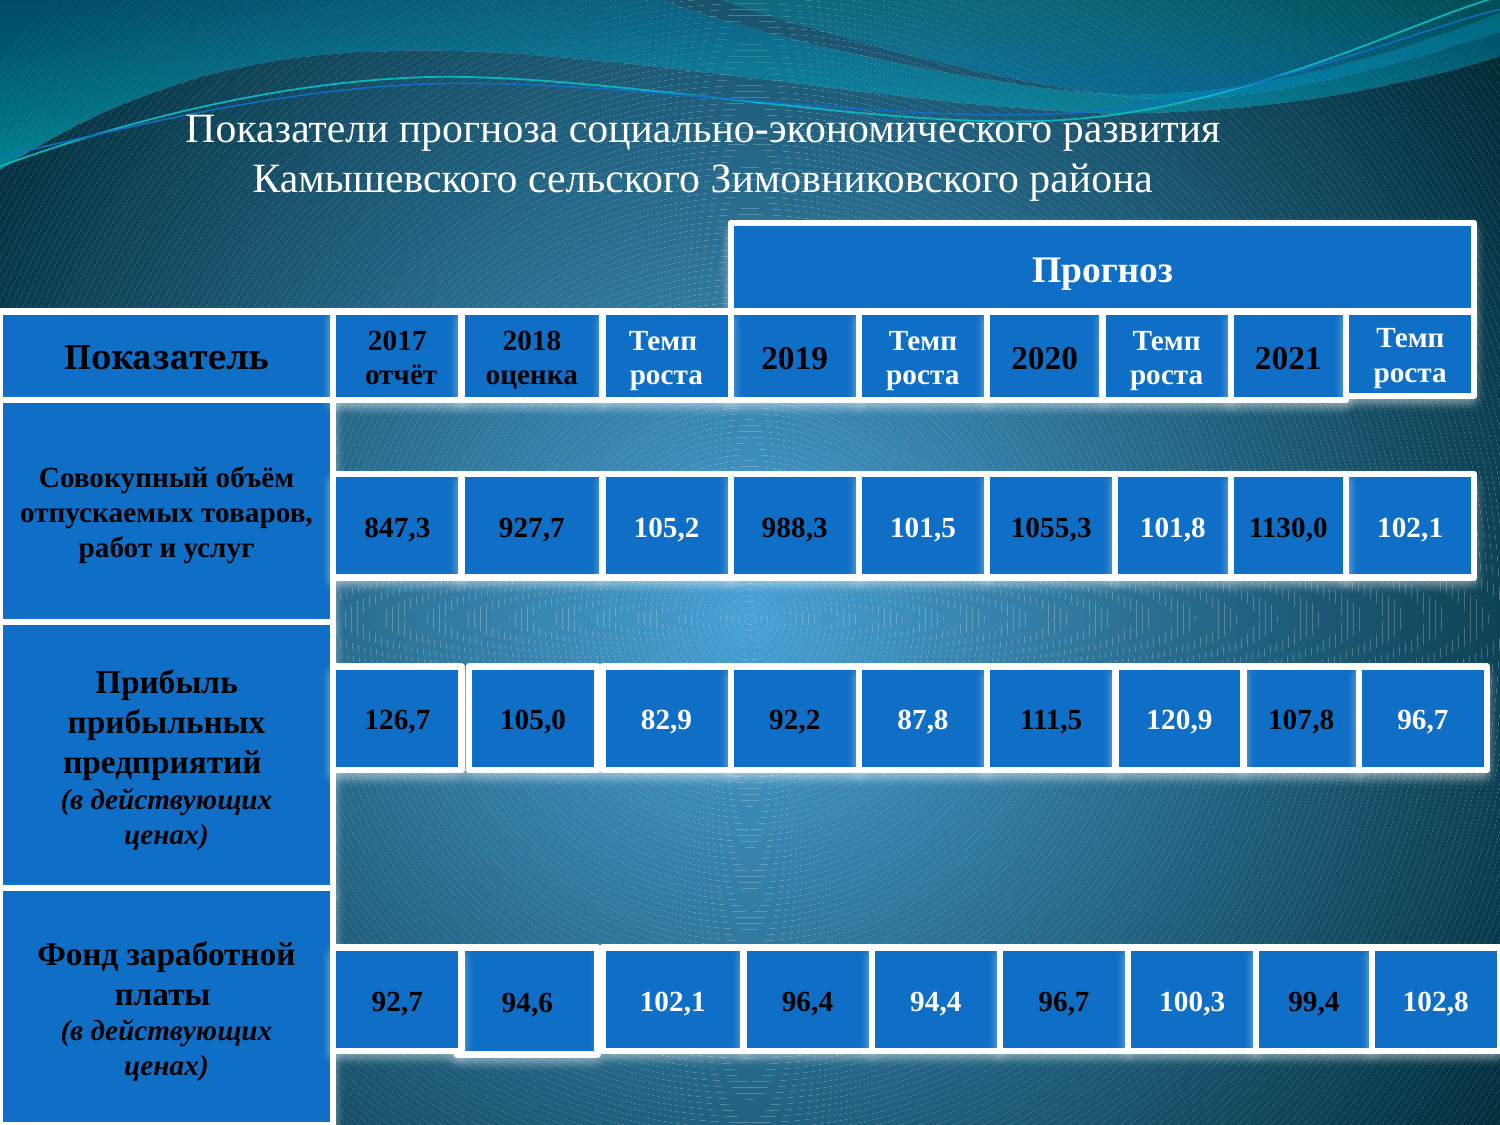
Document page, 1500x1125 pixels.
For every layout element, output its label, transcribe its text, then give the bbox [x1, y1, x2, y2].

text_box Показатели прогноза социально-экономического развития Камышевского сельского Зимовниковского района [35, 93, 1371, 209]
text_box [0, 222, 1500, 1125]
